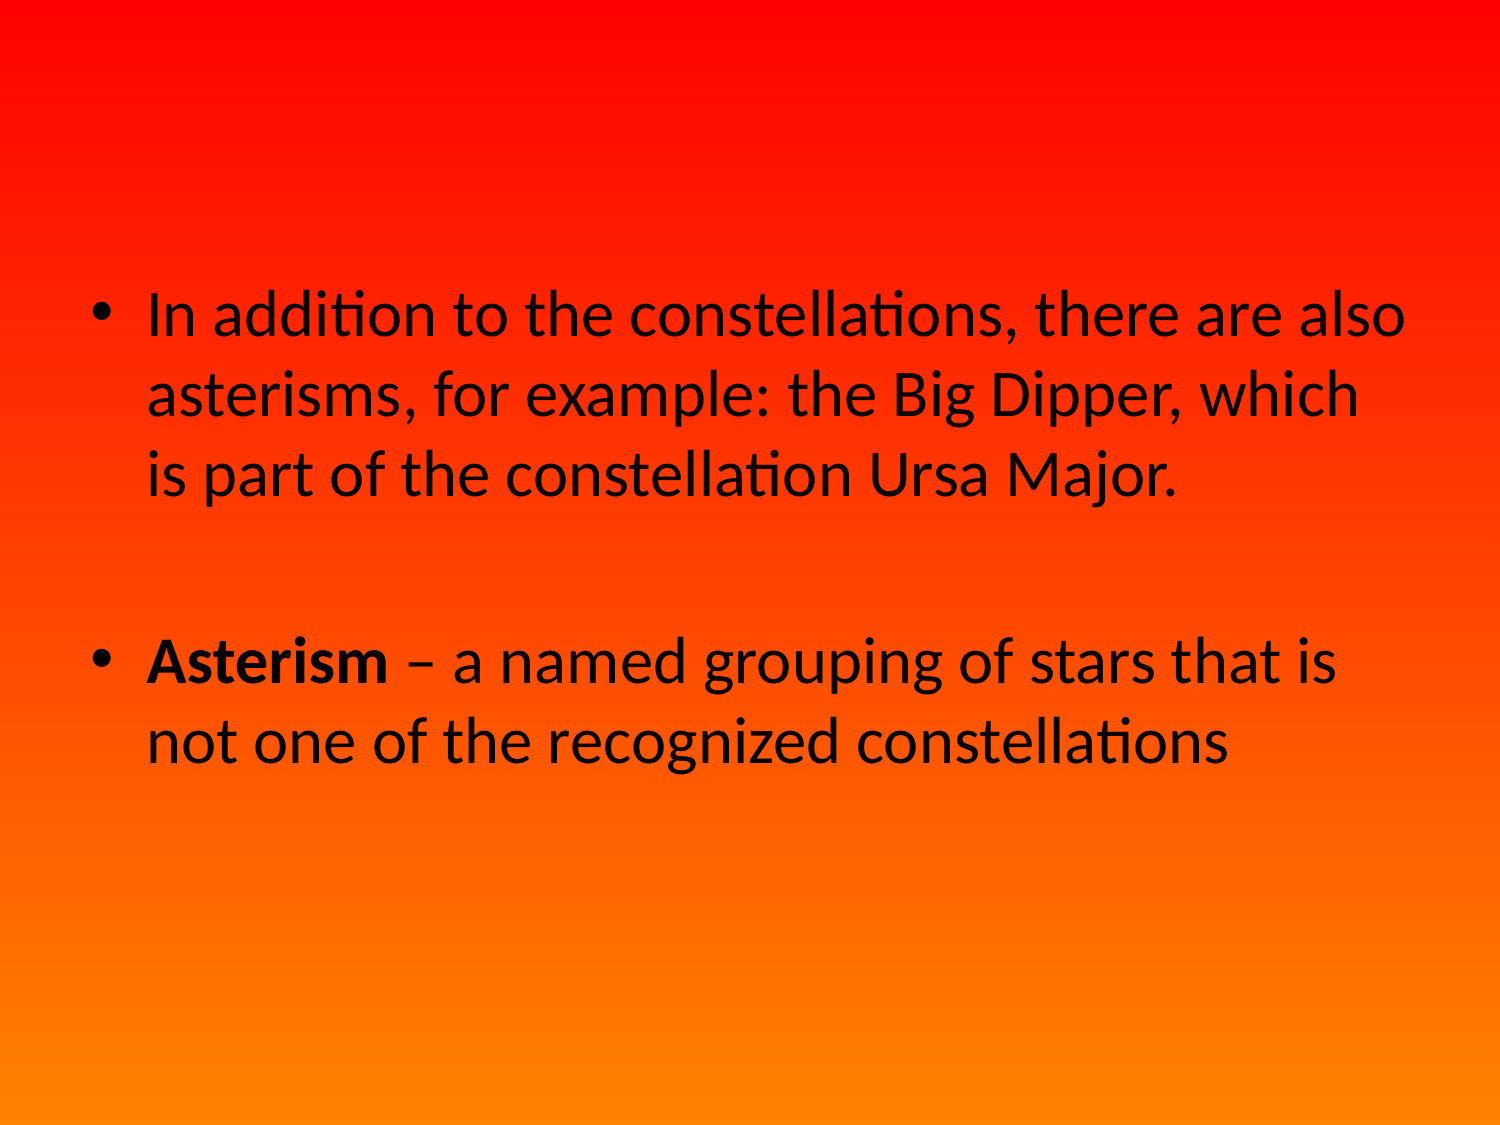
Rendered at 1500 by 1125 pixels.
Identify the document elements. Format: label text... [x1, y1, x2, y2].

list In addition to the constellations, there are also asterisms, for example: the Big Dipper, which is part of the constellation Ursa Major. Asterism – a named grouping of stars that is not one of the recognized constellations [75, 262, 1425, 1005]
